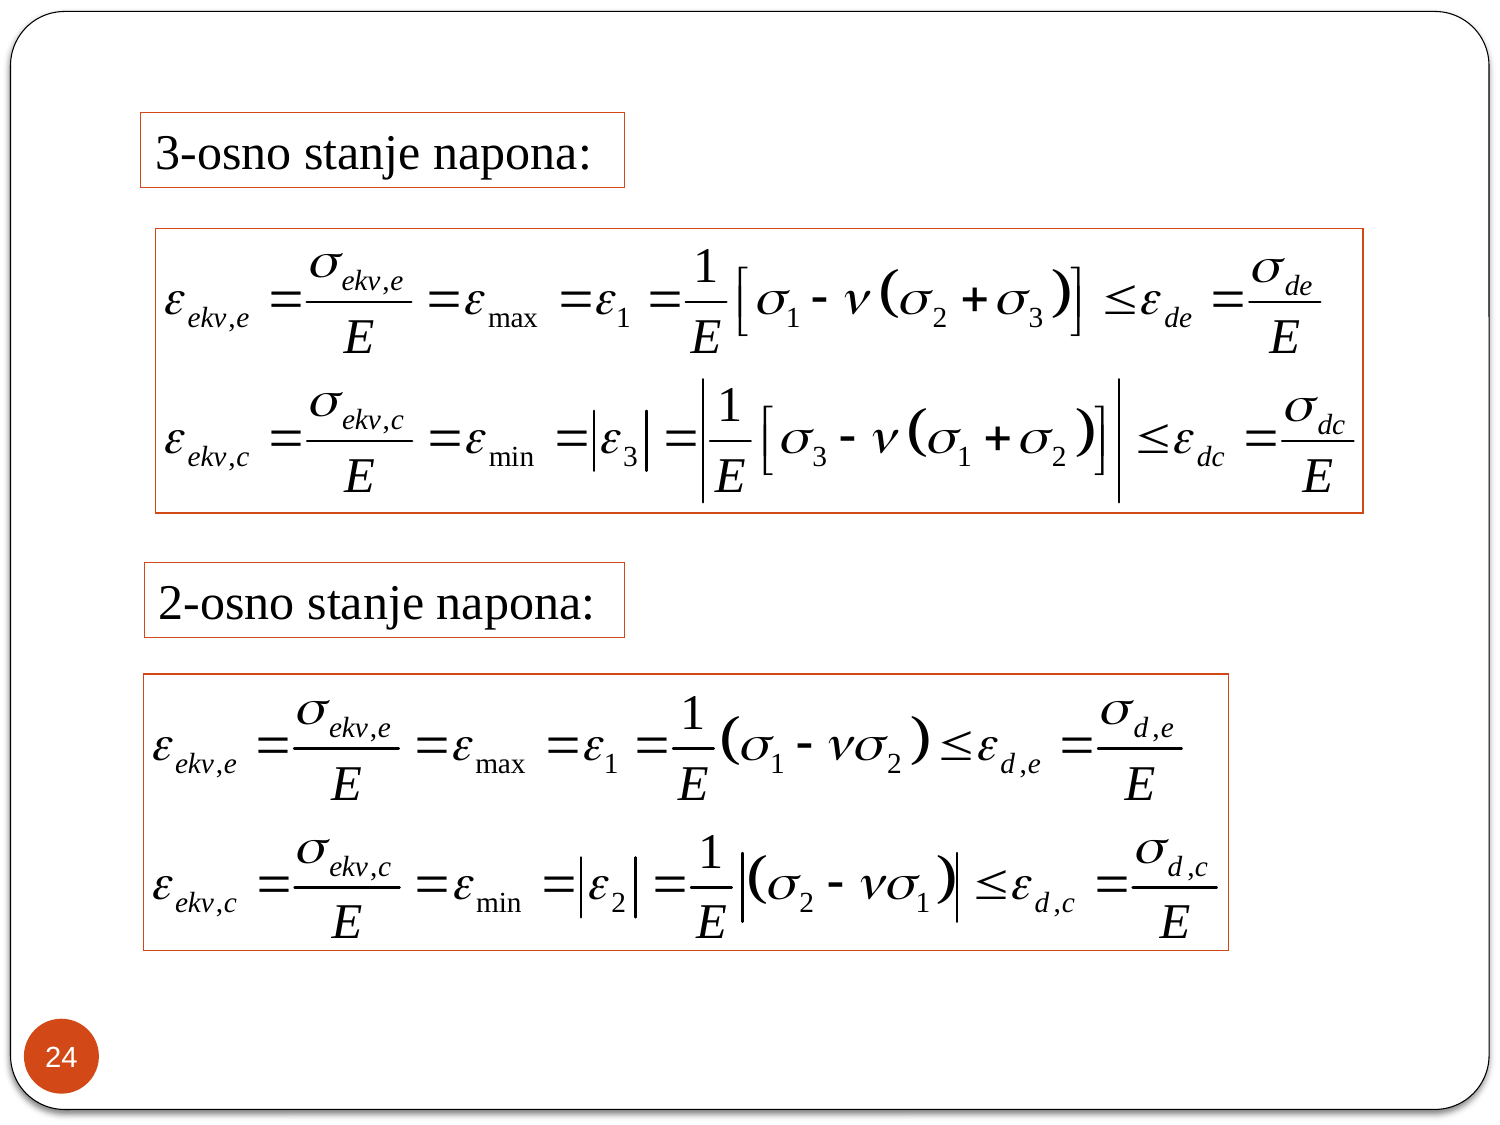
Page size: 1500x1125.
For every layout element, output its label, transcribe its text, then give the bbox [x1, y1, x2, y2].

text_box 3-osno stanje napona: [140, 112, 625, 188]
slide_number 24 [23, 1018, 99, 1094]
text_box 2-osno stanje napona: [144, 562, 625, 638]
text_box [156, 228, 1363, 513]
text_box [143, 674, 1228, 951]
